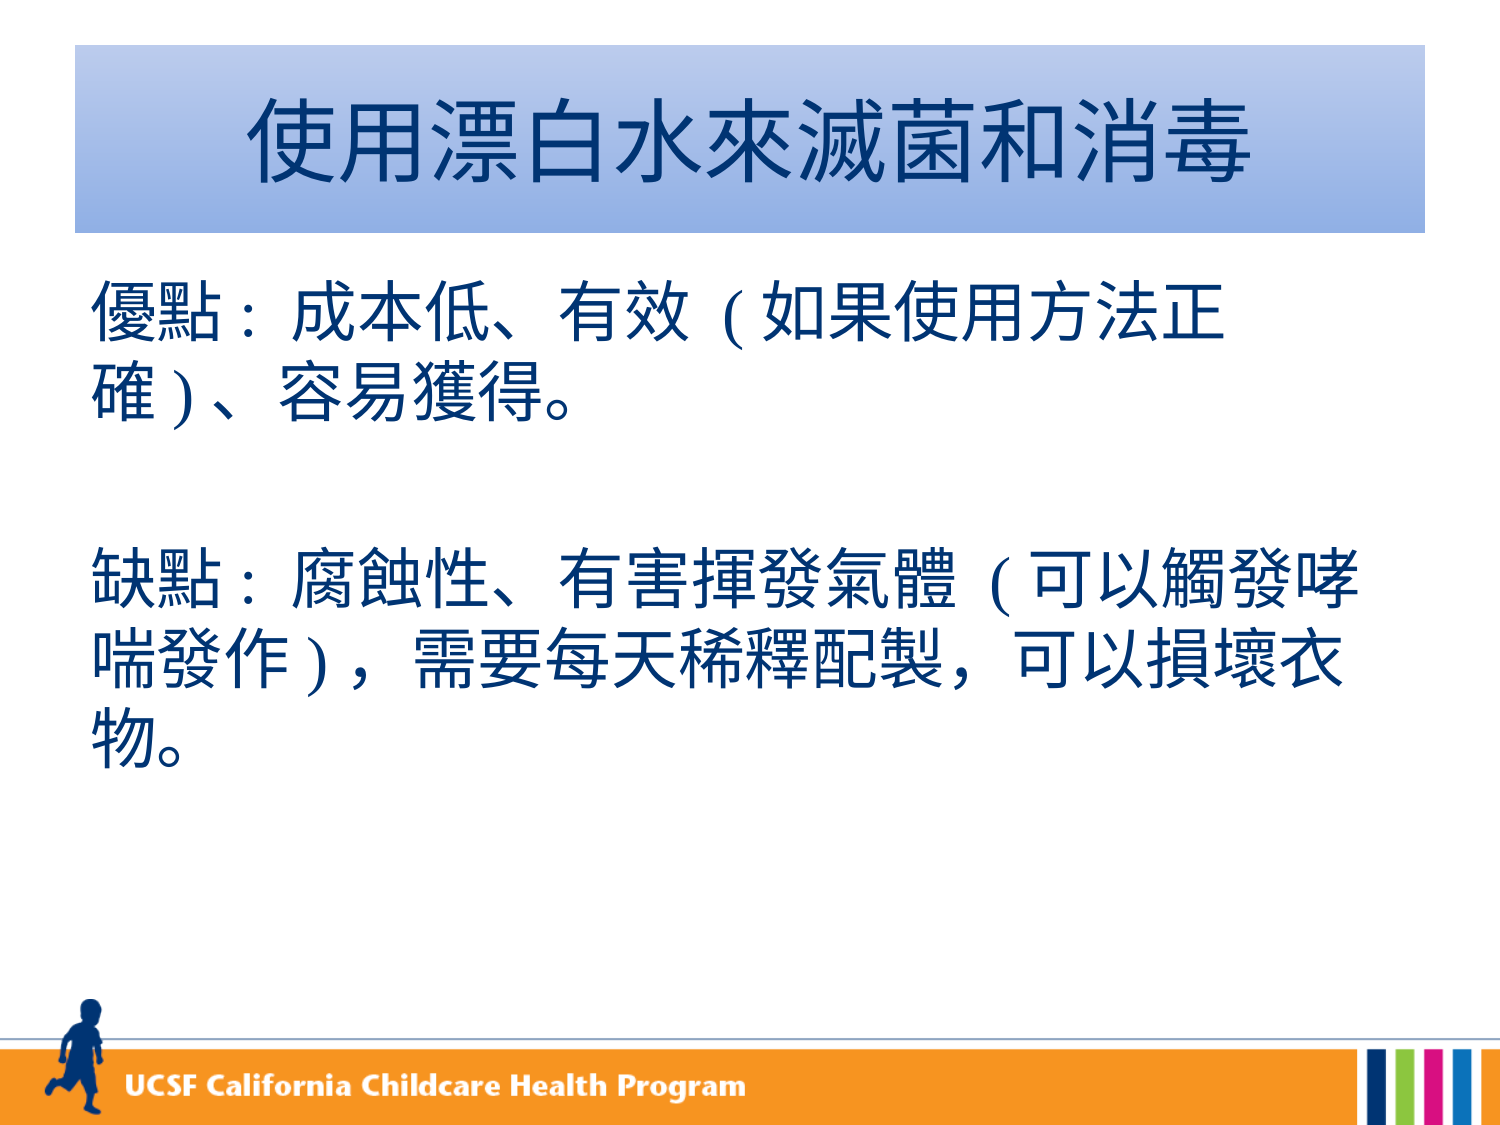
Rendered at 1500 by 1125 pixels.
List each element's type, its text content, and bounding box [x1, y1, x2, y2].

picture [0, 999, 1500, 1125]
list 優點: 成本低、有效 (如果使用方法正確)、容易獲得。 缺點: 腐蝕性、有害揮發氣體 (可以觸發哮喘發作)，需要每天稀釋配製，可以損壞衣物。 [75, 262, 1425, 1005]
title 使用漂白水來滅菌和消毒 [75, 45, 1425, 233]
